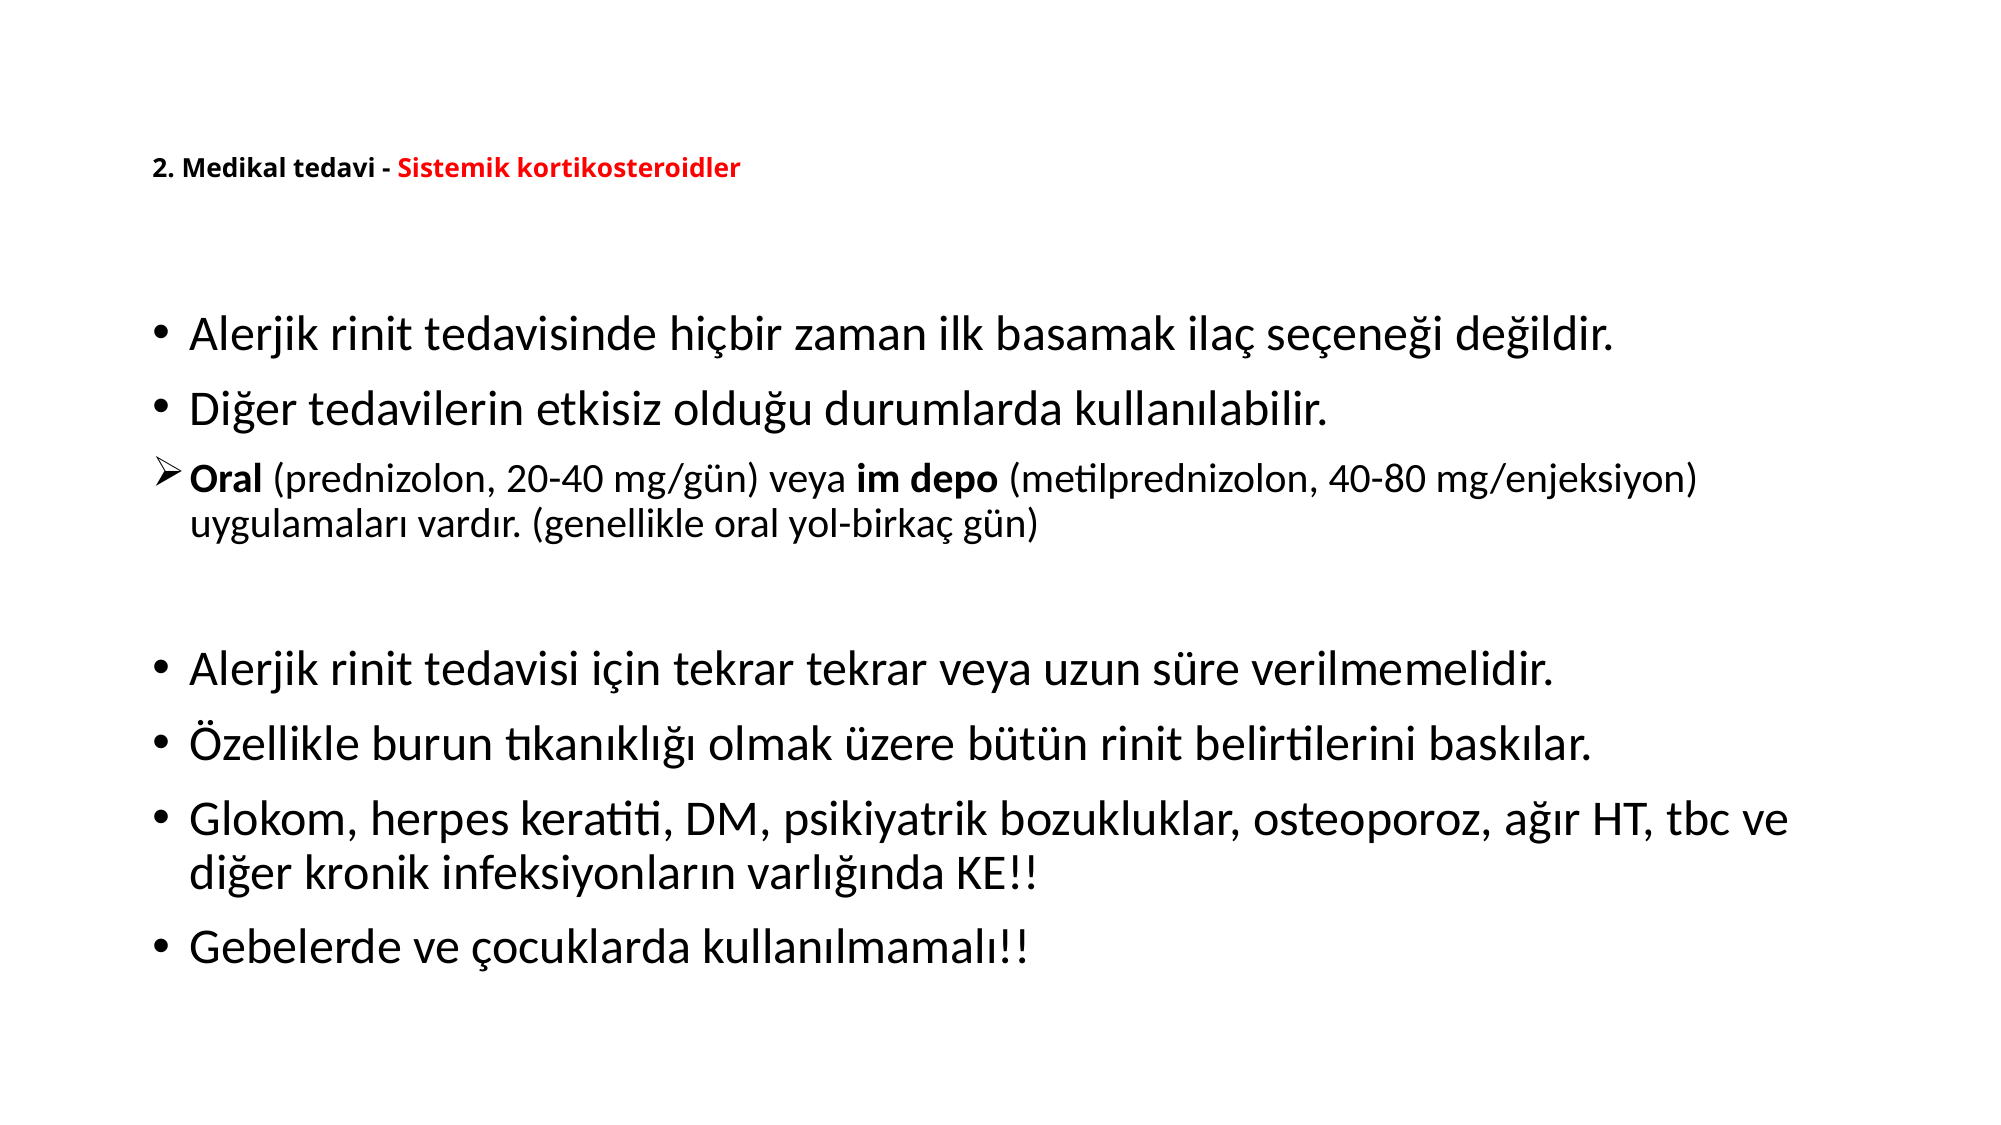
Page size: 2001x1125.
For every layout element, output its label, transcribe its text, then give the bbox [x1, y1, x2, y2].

list Alerjik rinit tedavisinde hiçbir zaman ilk basamak ilaç seçeneği değildir. Diğer tedavilerin etkisiz olduğu durumlarda kullanılabilir. Oral (prednizolon, 20-40 mg/gün) veya im depo (metilprednizolon, 40-80 mg/enjeksiyon) uygulamaları vardır. (genellikle oral yol-birkaç gün) Alerjik rinit tedavisi için tekrar tekrar veya uzun süre verilmemelidir. Özellikle burun tıkanıklığı olmak üzere bütün rinit belirtilerini baskılar. Glokom, herpes keratiti, DM, psikiyatrik bozukluklar, osteoporoz, ağır HT, tbc ve diğer kronik infeksiyonların varlığında KE!! Gebelerde ve çocuklarda kullanılmamalı!! [137, 299, 1863, 1014]
title 2. Medikal tedavi - Sistemik kortikosteroidler [137, 59, 1863, 278]
